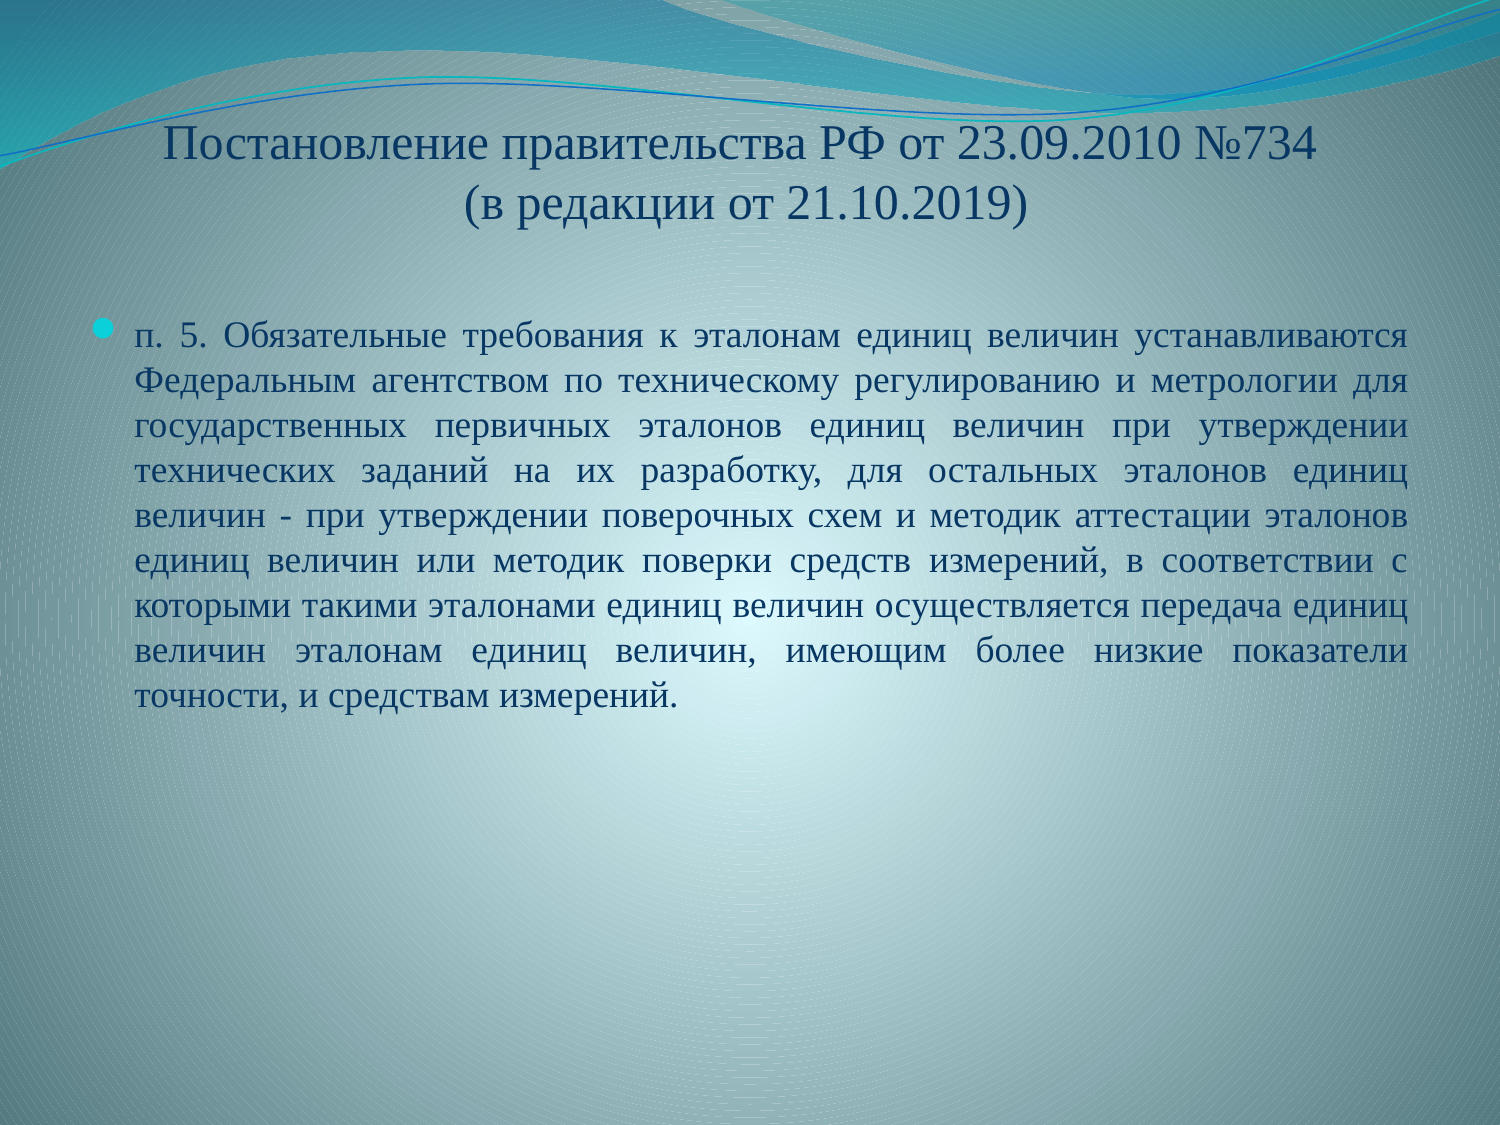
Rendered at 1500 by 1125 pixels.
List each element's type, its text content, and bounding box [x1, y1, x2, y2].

list п. 5. Обязательные требования к эталонам единиц величин устанавливаются Федеральным агентством по техническому регулированию и метрологии для государственных первичных эталонов единиц величин при утверждении технических заданий на их разработку, для остальных эталонов единиц величин - при утверждении поверочных схем и методик аттестации эталонов единиц величин или методик поверки средств измерений, в соответствии с которыми такими эталонами единиц величин осуществляется передача единиц величин эталонам единиц величин, имеющим более низкие показатели точности, и средствам измерений. [74, 302, 1425, 799]
title Постановление правительства РФ от 23.09.2010 №734 (в редакции от 21.10.2019) [70, 113, 1422, 230]
